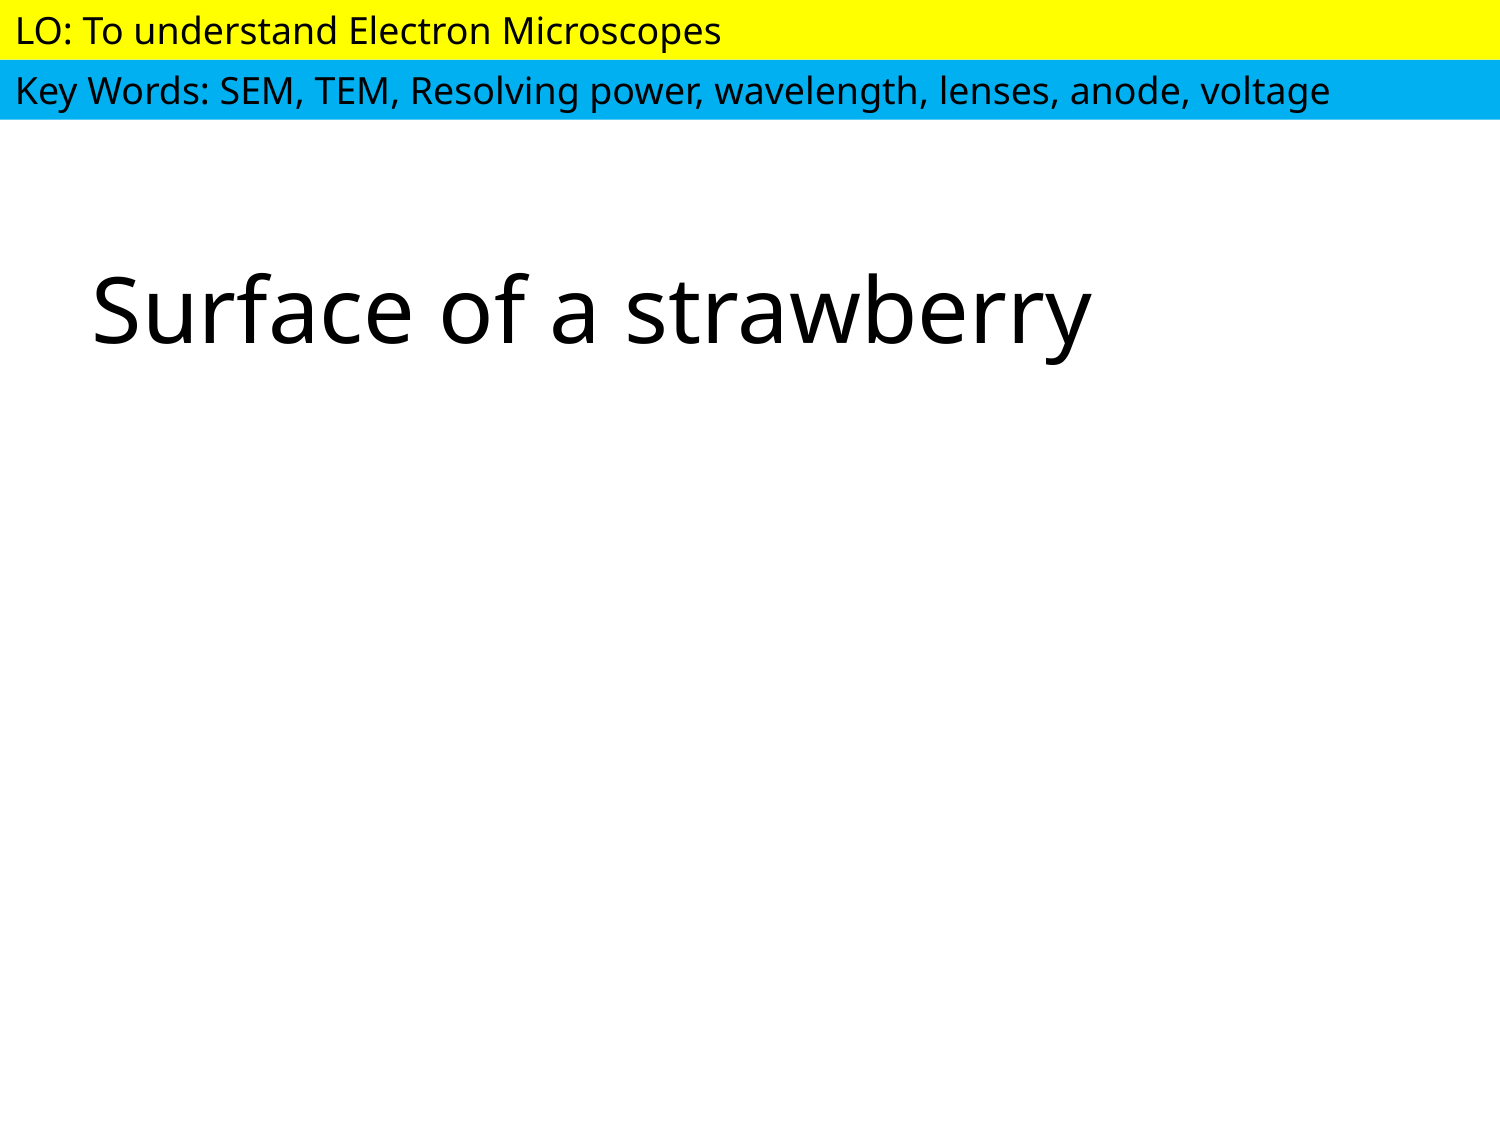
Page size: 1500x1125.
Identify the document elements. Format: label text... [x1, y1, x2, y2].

title Surface of a strawberry [76, 220, 1427, 408]
